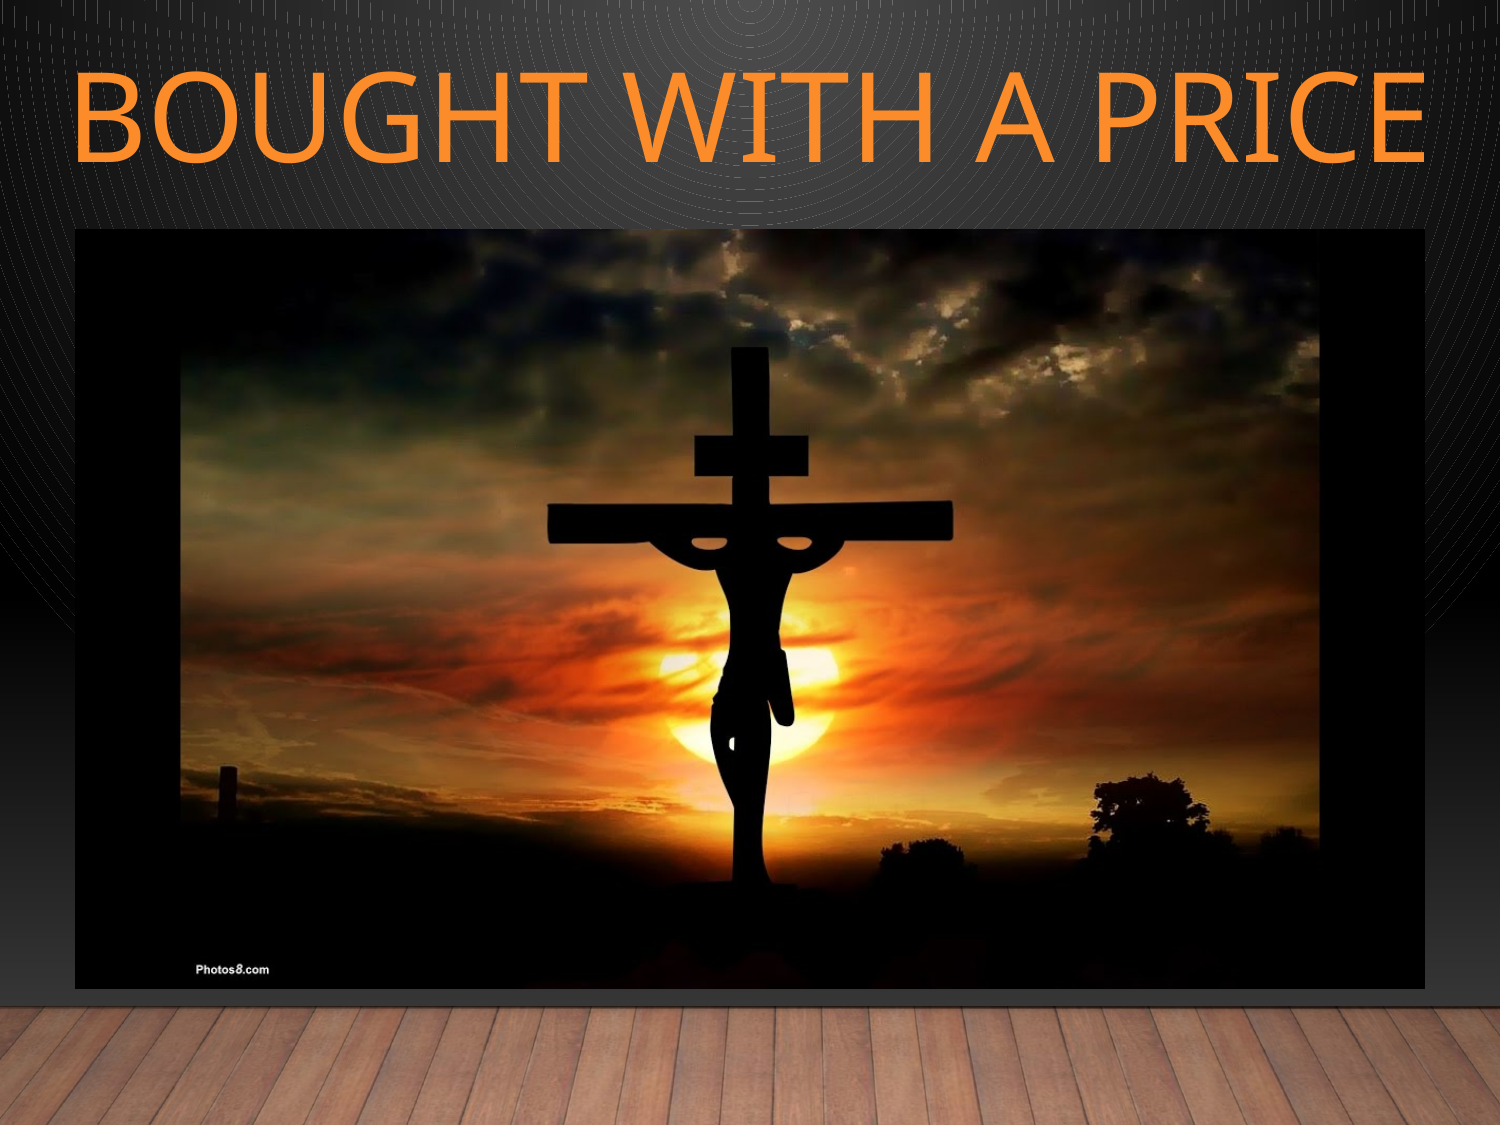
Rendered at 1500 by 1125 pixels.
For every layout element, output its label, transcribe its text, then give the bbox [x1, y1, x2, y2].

title Bought with a Price [39, 35, 1460, 208]
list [74, 229, 1425, 989]
picture [0, 1006, 1500, 1125]
